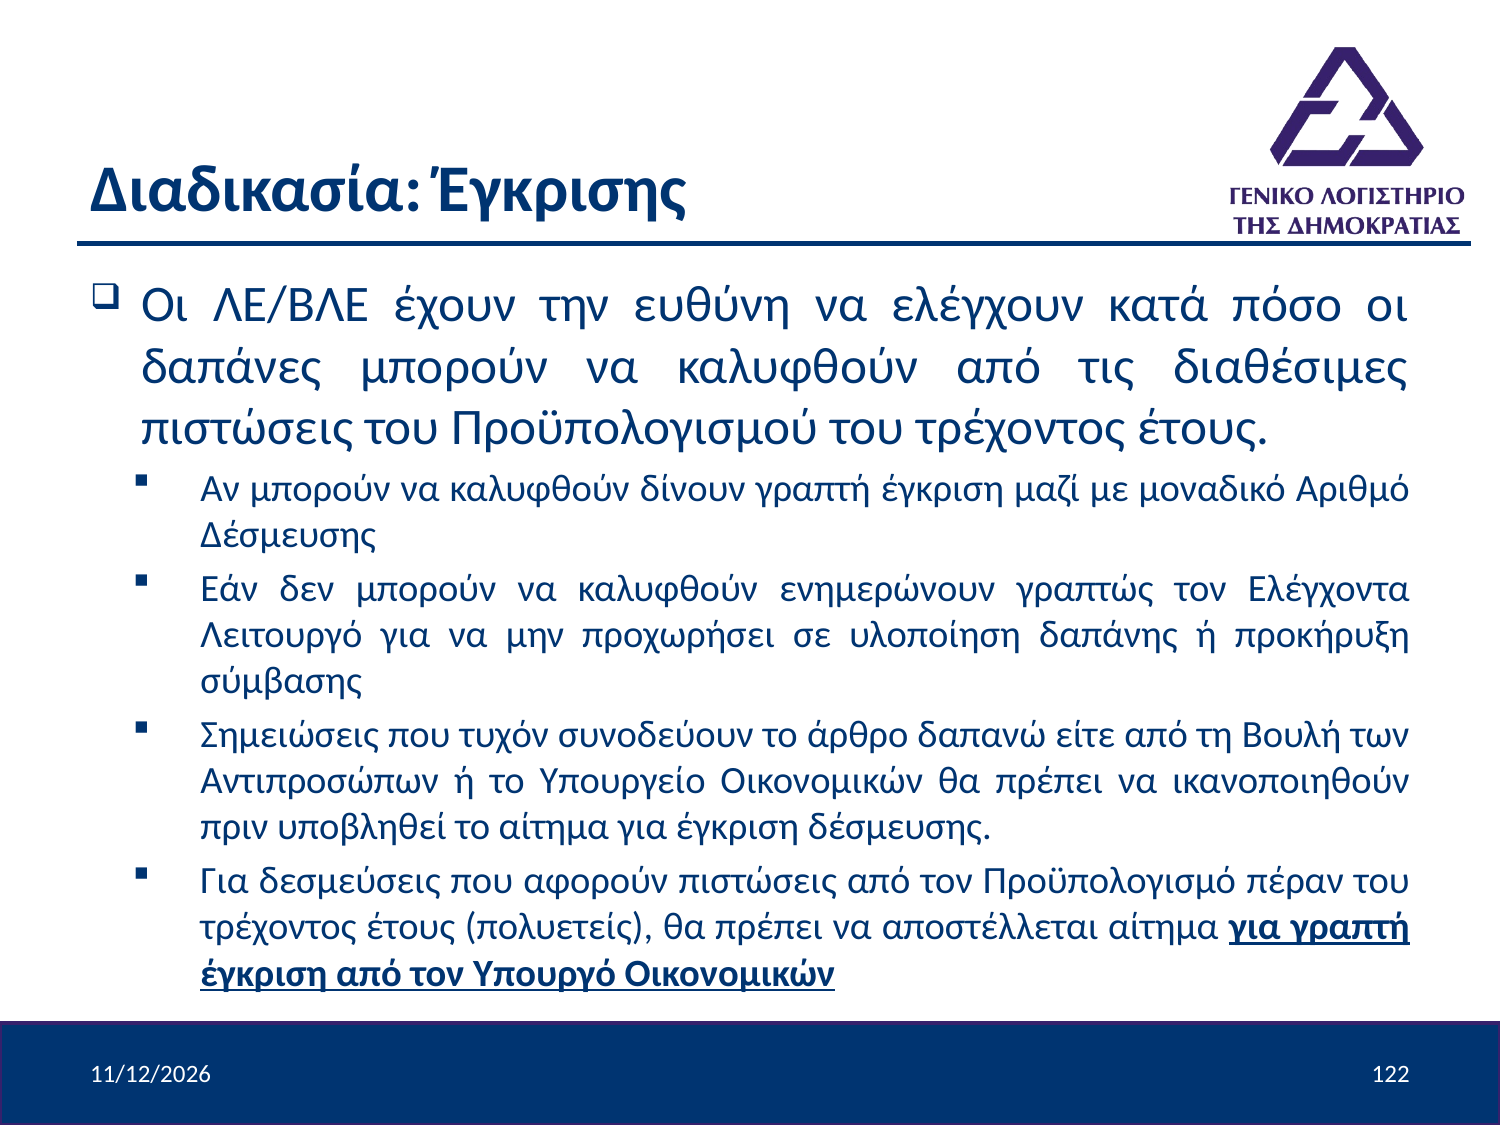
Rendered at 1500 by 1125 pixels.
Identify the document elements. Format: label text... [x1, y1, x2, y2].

list Οι ΛΕ/ΒΛΕ έχουν την ευθύνη να ελέγχουν κατά πόσο οι δαπάνες μπορούν να καλυφθούν από τις διαθέσιμες πιστώσεις του Προϋπολογισμού του τρέχοντος έτους. Αν μπορούν να καλυφθούν δίνουν γραπτή έγκριση μαζί με μοναδικό Αριθμό Δέσμευσης Εάν δεν μπορούν να καλυφθούν ενημερώνουν γραπτώς τον Ελέγχοντα Λειτουργό για να μην προχωρήσει σε υλοποίηση δαπάνης ή προκήρυξη σύμβασης Σημειώσεις που τυχόν συνοδεύουν το άρθρο δαπανώ είτε από τη Βουλή των Αντιπροσώπων ή το Υπουργείο Οικονομικών θα πρέπει να ικανοποιηθούν πριν υποβληθεί το αίτημα για έγκριση δέσμευσης. Για δεσμεύσεις που αφορούν πιστώσεις από τον Προϋπολογισμό πέραν του τρέχοντος έτους (πολυετείς), θα πρέπει να αποστέλλεται αίτημα για γραπτή έγκριση από τον Υπουργό Οικονομικών [74, 262, 1426, 1006]
slide_number 122 [1074, 1042, 1425, 1103]
title Διαδικασία: Έγκρισης [74, 44, 1223, 233]
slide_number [75, 1042, 425, 1103]
picture [1222, 36, 1471, 244]
